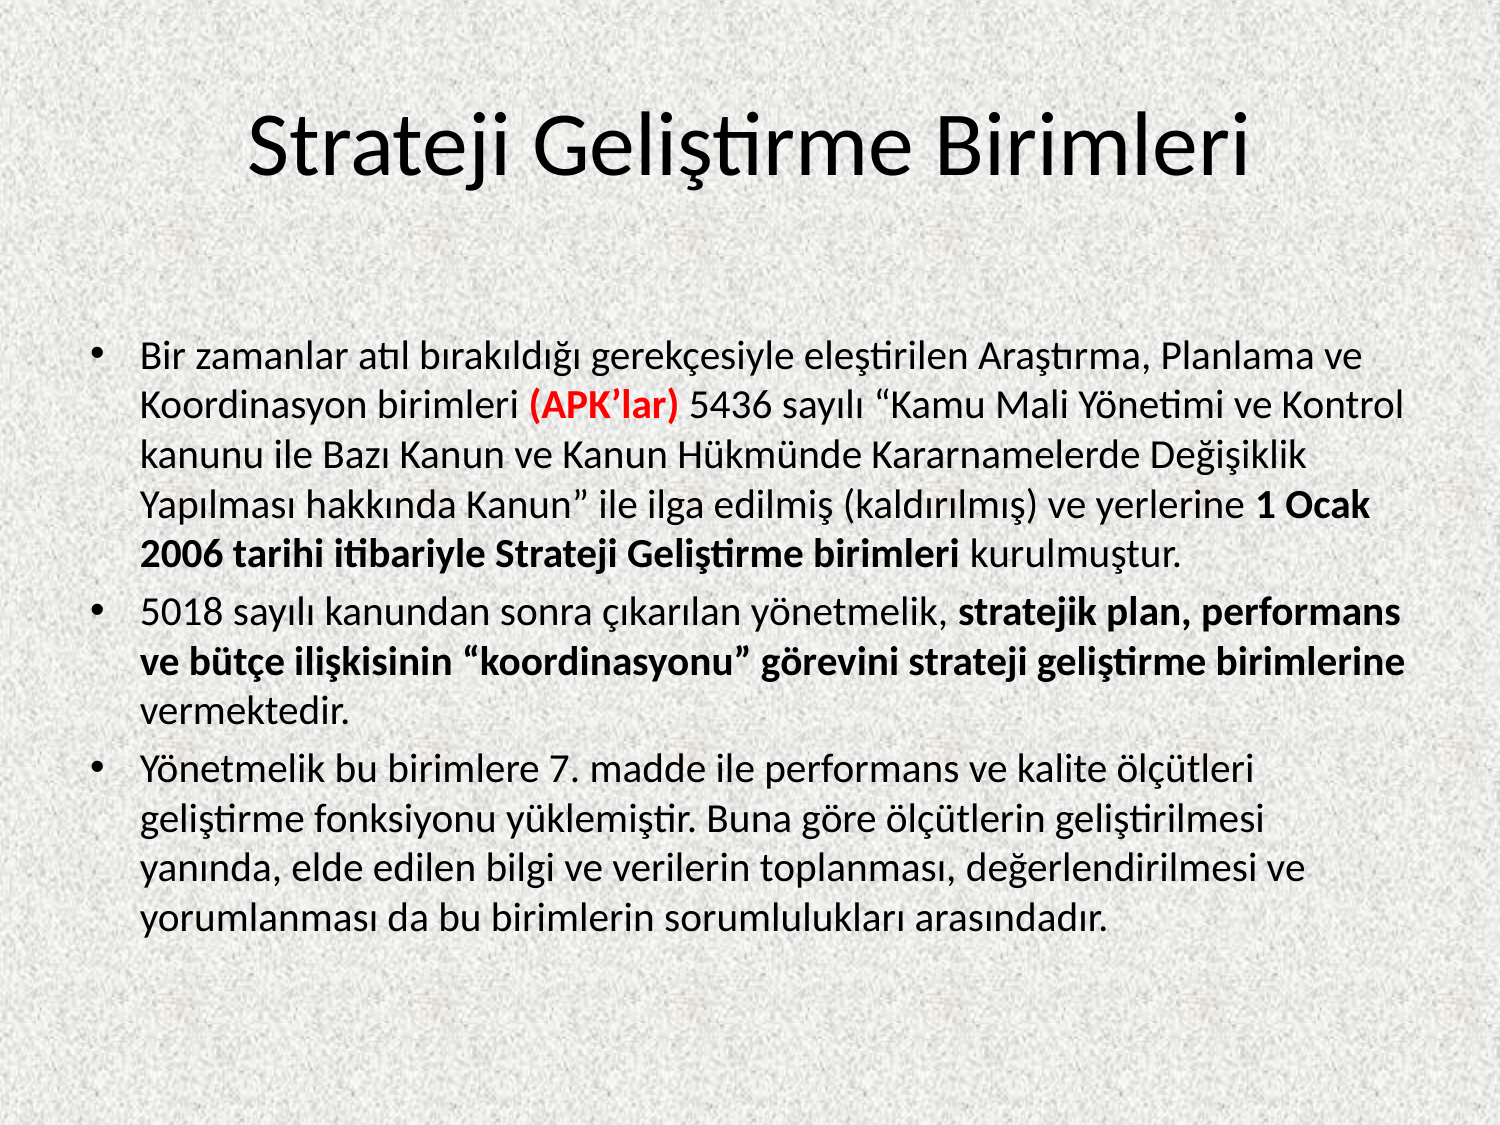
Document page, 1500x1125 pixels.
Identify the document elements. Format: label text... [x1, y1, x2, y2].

picture [0, 0, 1500, 1125]
list Bir zamanlar atıl bırakıldığı gerekçesiyle eleştirilen Araştırma, Planlama ve Koordinasyon birimleri (APK’lar) 5436 sayılı “Kamu Mali Yönetimi ve Kontrol kanunu ile Bazı Kanun ve Kanun Hükmünde Kararnamelerde Değişiklik Yapılması hakkında Kanun” ile ilga edilmiş (kaldırılmış) ve yerlerine 1 Ocak 2006 tarihi itibariyle Strateji Geliştirme birimleri kurulmuştur. 5018 sayılı kanundan sonra çıkarılan yönetmelik, stratejik plan, performans ve bütçe ilişkisinin “koordinasyonu” görevini strateji geliştirme birimlerine vermektedir. Yönetmelik bu birimlere 7. madde ile performans ve kalite ölçütleri geliştirme fonksiyonu yüklemiştir. Buna göre ölçütlerin geliştirilmesi yanında, elde edilen bilgi ve verilerin toplanması, değerlendirilmesi ve yorumlanması da bu birimlerin sorumlulukları arasındadır. [75, 262, 1425, 1005]
title Strateji Geliştirme Birimleri [75, 45, 1425, 233]
